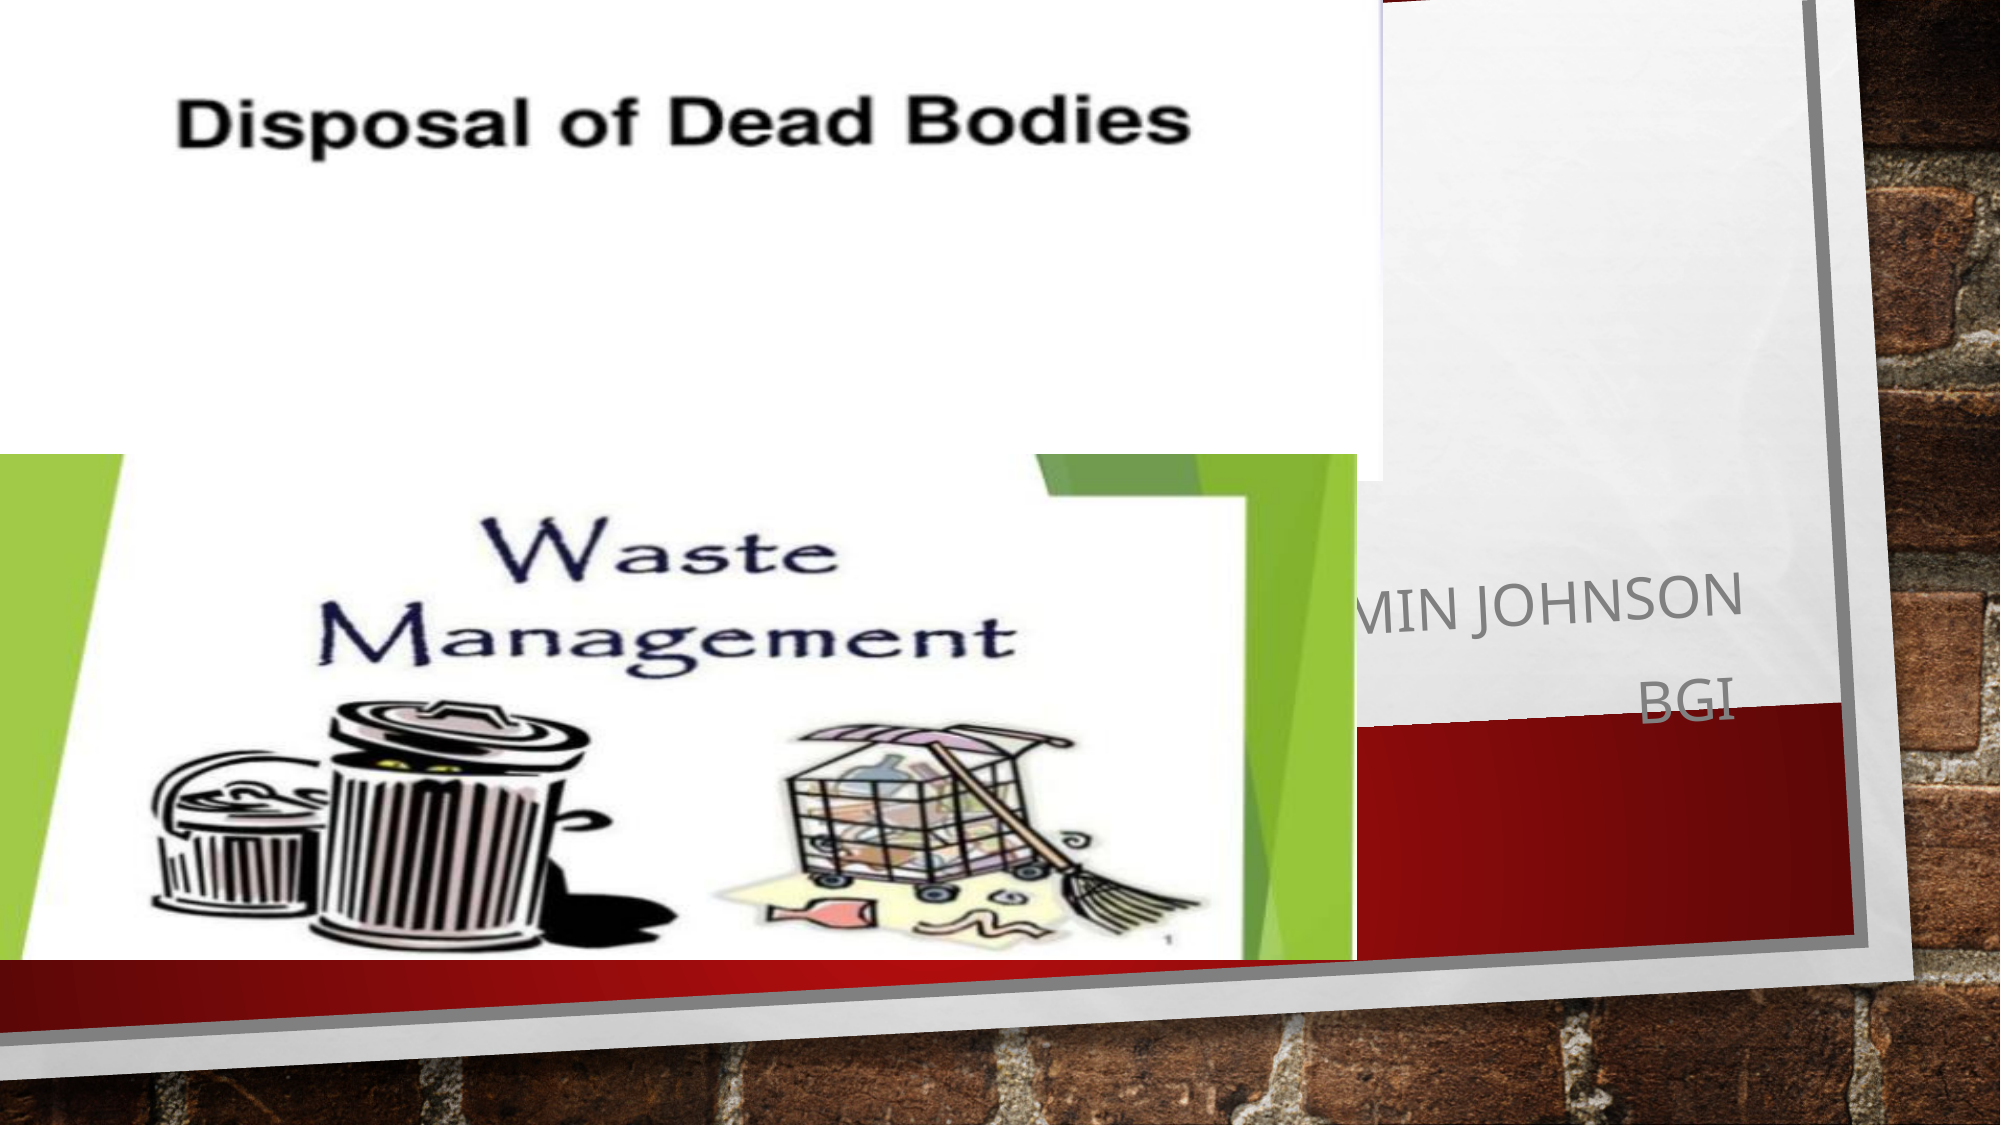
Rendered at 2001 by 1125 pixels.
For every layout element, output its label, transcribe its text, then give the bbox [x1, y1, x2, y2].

picture [0, 0, 1383, 960]
subtitle Hemin Johnson BGI [1357, 533, 1763, 645]
picture [0, 0, 2000, 1125]
